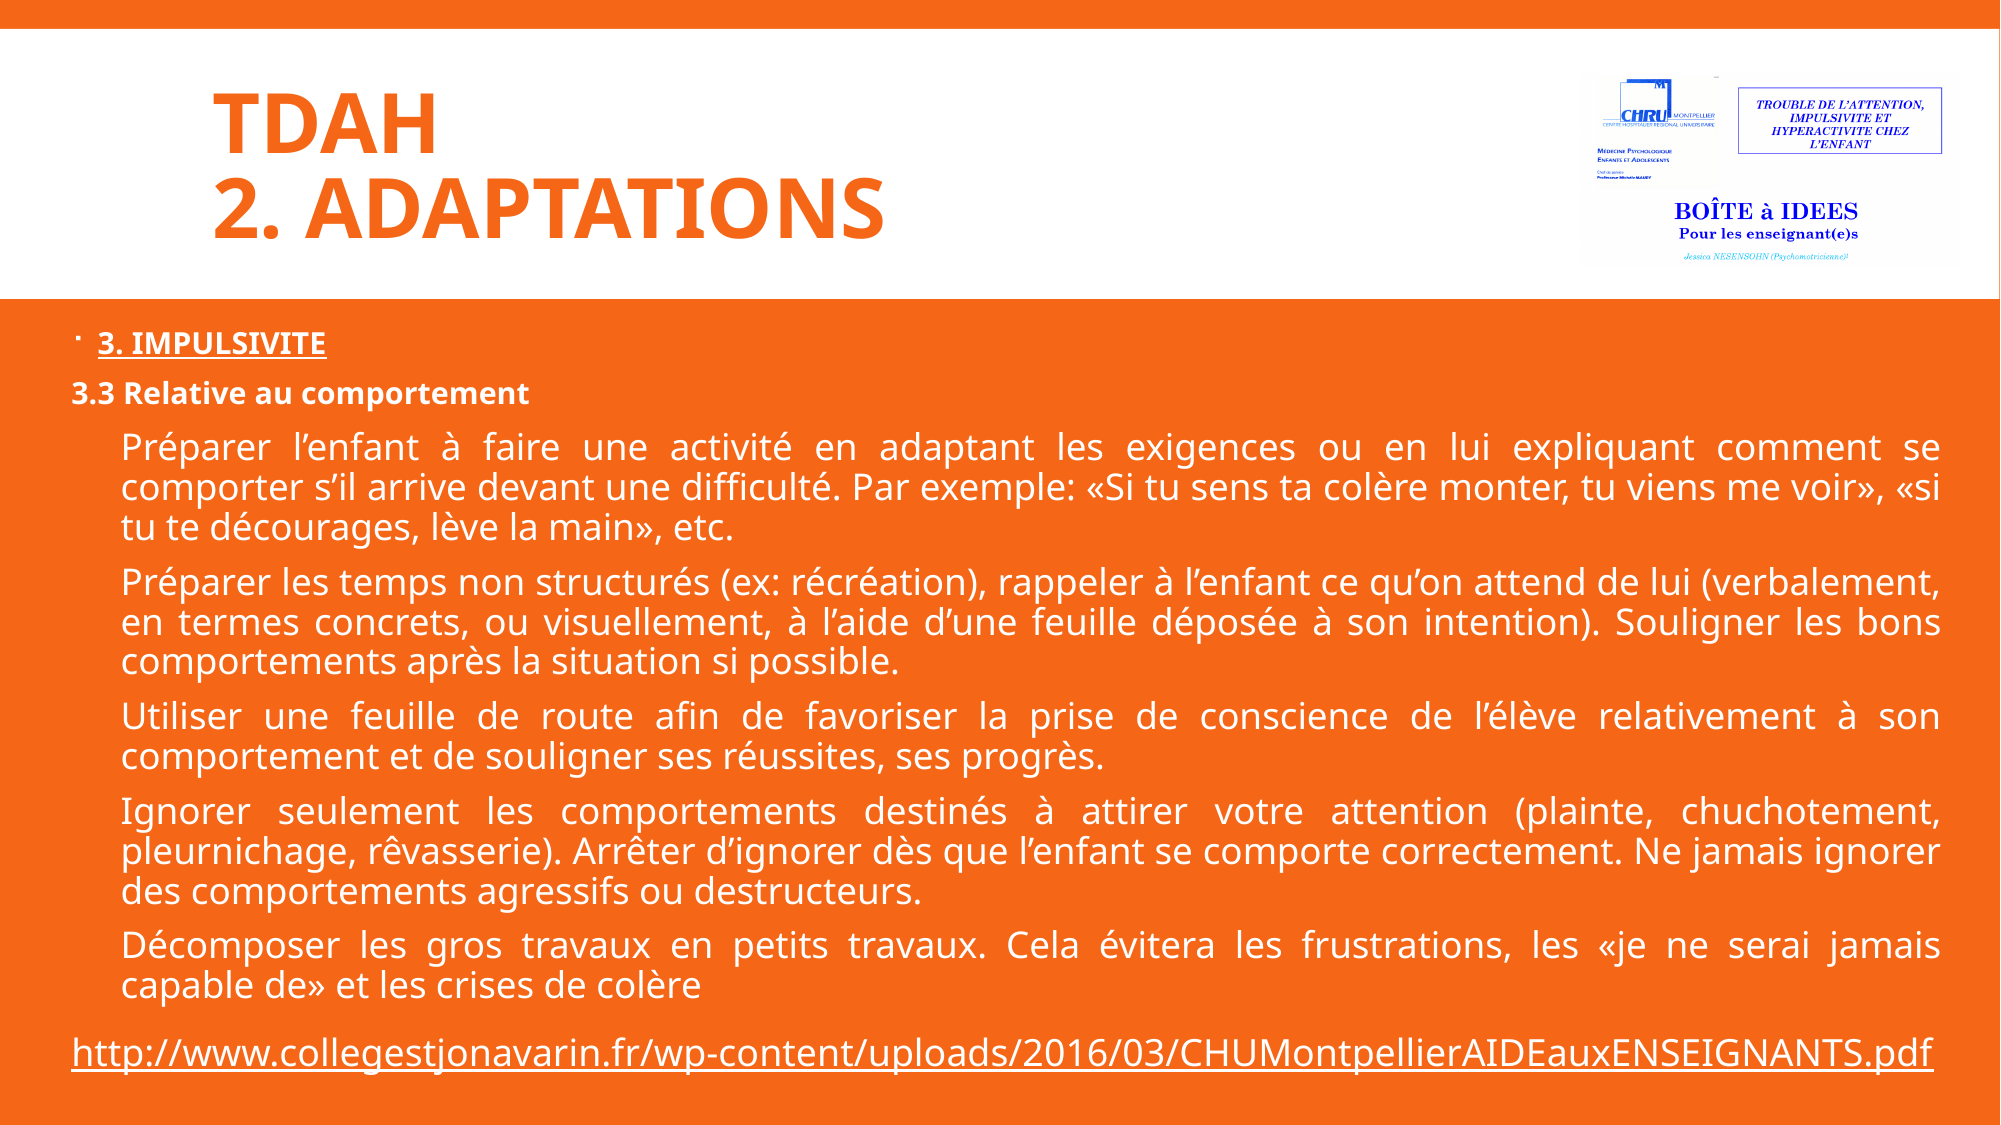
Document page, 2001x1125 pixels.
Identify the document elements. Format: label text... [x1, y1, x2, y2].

list 3. IMPULSIVITE 3.3 Relative au comportement Préparer l’enfant à faire une activité en adaptant les exigences ou en lui expliquant comment se comporter s’il arrive devant une difficulté. Par exemple: «Si tu sens ta colère monter, tu viens me voir», «si tu te décourages, lève la main», etc. Préparer les temps non structurés (ex: récréation), rappeler à l’enfant ce qu’on attend de lui (verbalement, en termes concrets, ou visuellement, à l’aide d’une feuille déposée à son intention). Souligner les bons comportements après la situation si possible. Utiliser une feuille de route afin de favoriser la prise de conscience de l’élève relativement à son comportement et de souligner ses réussites, ses progrès. Ignorer seulement les comportements destinés à attirer votre attention (plainte, chuchotement, pleurnichage, rêvasserie). Arrêter d’ignorer dès que l’enfant se comporte correctement. Ne jamais ignorer des comportements agressifs ou destructeurs. Décomposer les gros travaux en petits travaux. Cela évitera les frustrations, les «je ne serai jamais capable de» et les crises de colère [56, 320, 1959, 1022]
title TDAH 2. ADAPTATIONS [197, 46, 1803, 295]
picture [1578, 72, 1959, 269]
text_box http://www.collegestjonavarin.fr/wp-content/uploads/2016/03/CHUMontpellierAIDEauxENSEIGNANTS.pdf [56, 1022, 1959, 1088]
